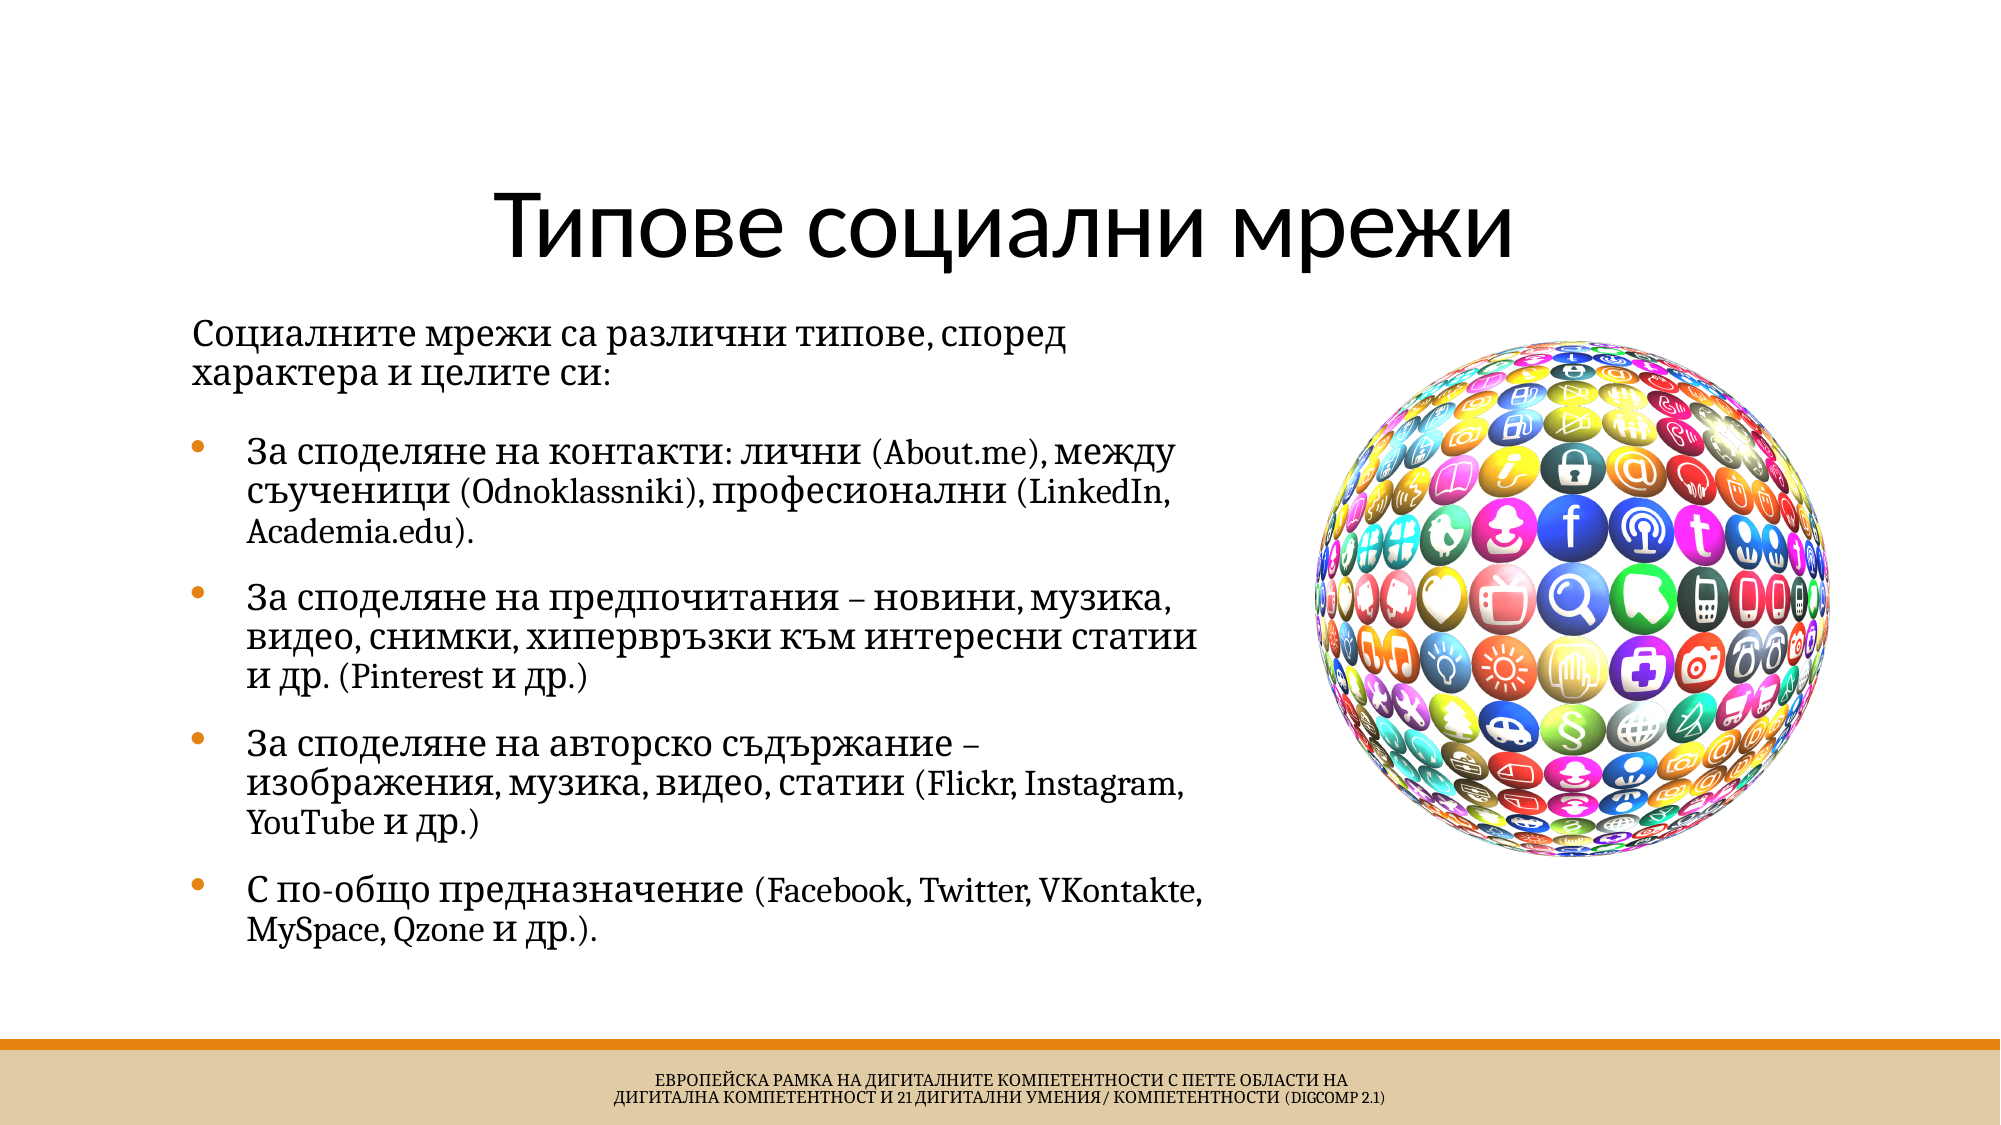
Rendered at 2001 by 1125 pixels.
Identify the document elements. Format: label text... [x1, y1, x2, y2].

title Типове социални мрежи [180, 47, 1830, 285]
picture [1315, 341, 1831, 857]
footer Европейска Рамка на дигиталните компетентности с петте области на дигитална компетентност и 21 дигитални умения/ компетентности (DigComp 2.1) [604, 1059, 1396, 1120]
list Социалните мрежи са различни типове, според характера и целите си: За споделяне на контакти: лични (About.me), между съученици (Odnoklassniki), професионални (LinkedIn, Academia.edu). За споделяне на предпочитания – новини, музика, видео, снимки, хипервръзки към интересни статии и др. (Pinterest и др.) За споделяне на авторско съдържание – изображения, музика, видео, статии (Flickr, Instagram, YouTube и др.) С по-общо предназначение (Facebook, Twitter, VKontakte, MySpace, Qzone и др.). [180, 302, 1239, 963]
